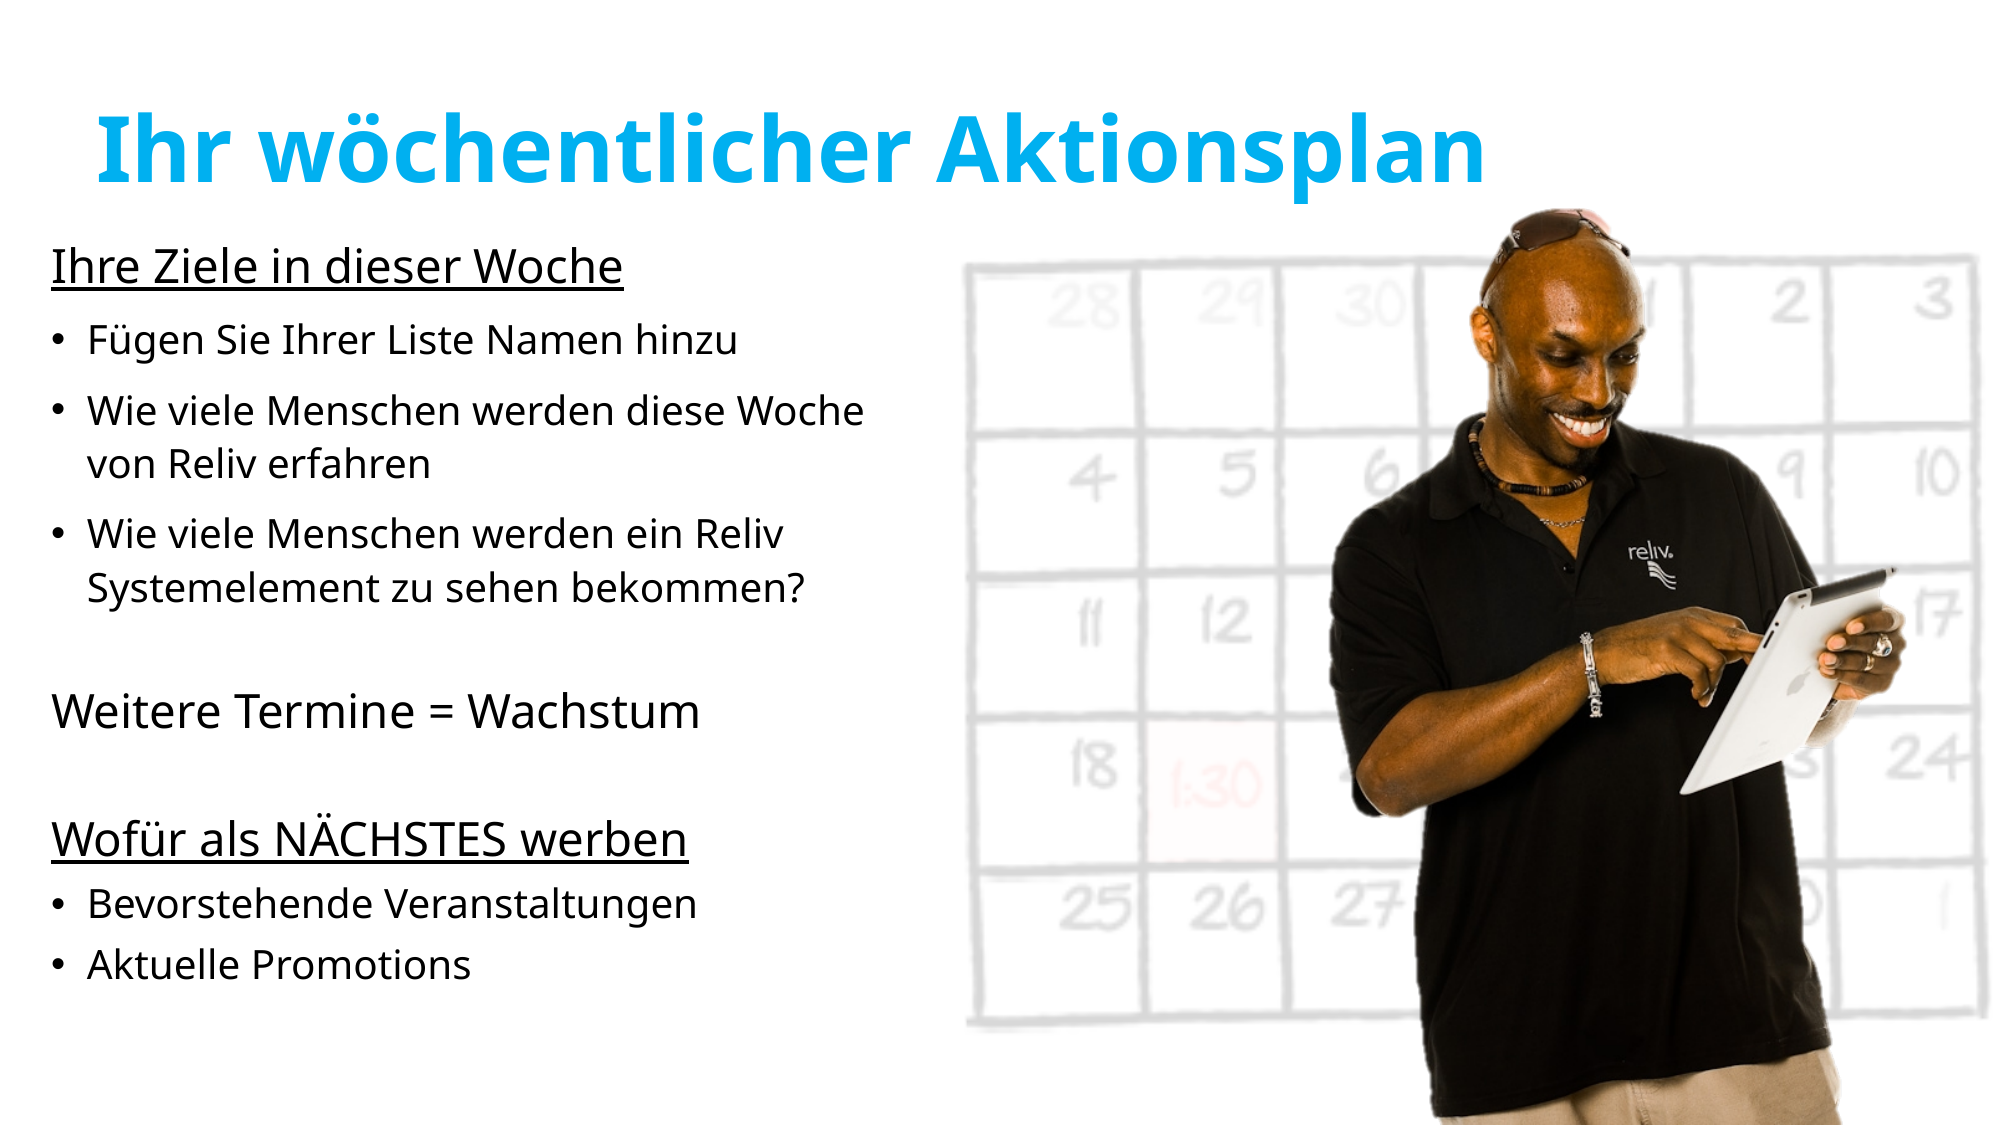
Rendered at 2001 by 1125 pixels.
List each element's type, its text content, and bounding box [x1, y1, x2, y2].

picture [949, 208, 2000, 1125]
list Ihre Ziele in dieser Woche Fügen Sie Ihrer Liste Namen hinzu Wie viele Menschen werden diese Woche von Reliv erfahren Wie viele Menschen werden ein Reliv Systemelement zu sehen bekommen? Weitere Termine = Wachstum Wofür als NÄCHSTES werben Bevorstehende Veranstaltungen Aktuelle Promotions [36, 223, 949, 1001]
title Ihr wöchentlicher Aktionsplan [81, 59, 1823, 243]
